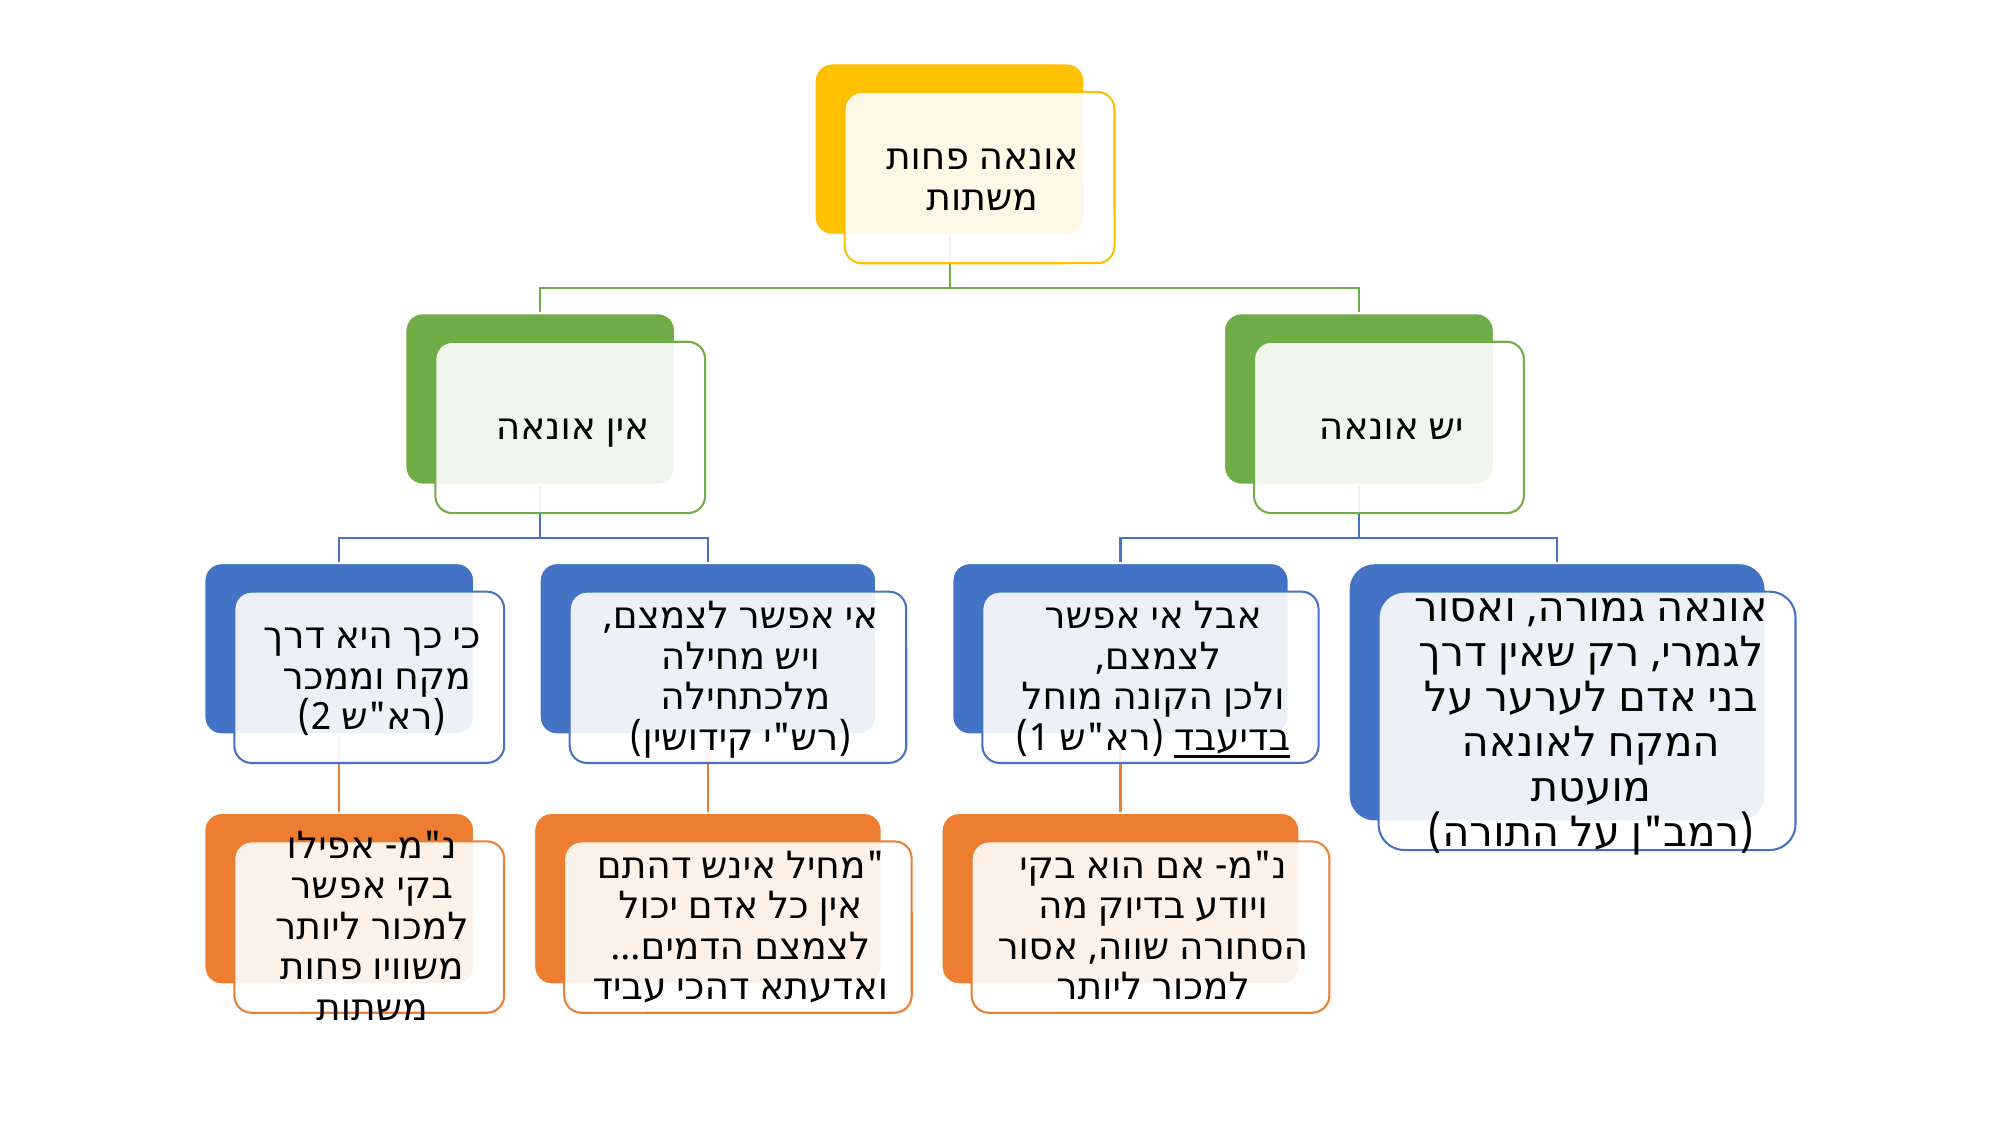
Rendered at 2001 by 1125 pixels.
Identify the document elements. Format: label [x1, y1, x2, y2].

list [137, 63, 1863, 1014]
